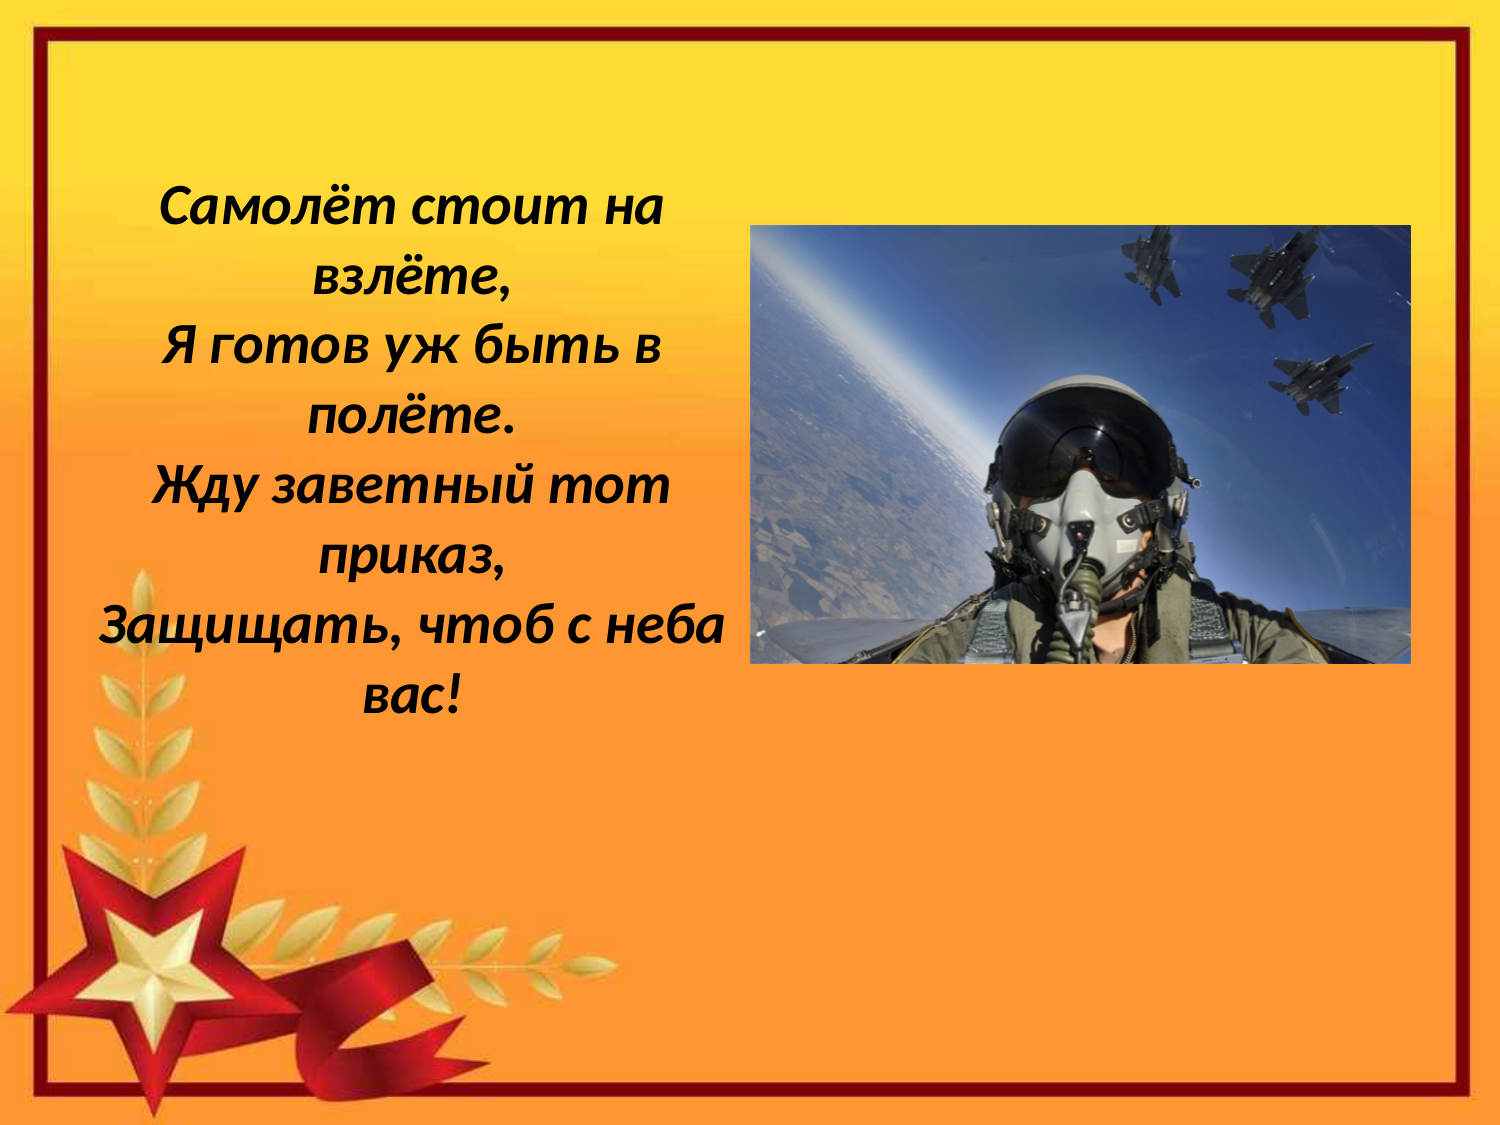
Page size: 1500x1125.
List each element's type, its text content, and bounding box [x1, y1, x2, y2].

title Самолёт стоит на взлёте, Я готов уж быть в полёте. Жду заветный тот приказ, Защищать, чтоб с неба вас! [75, 45, 750, 846]
picture [0, 0, 1500, 1125]
